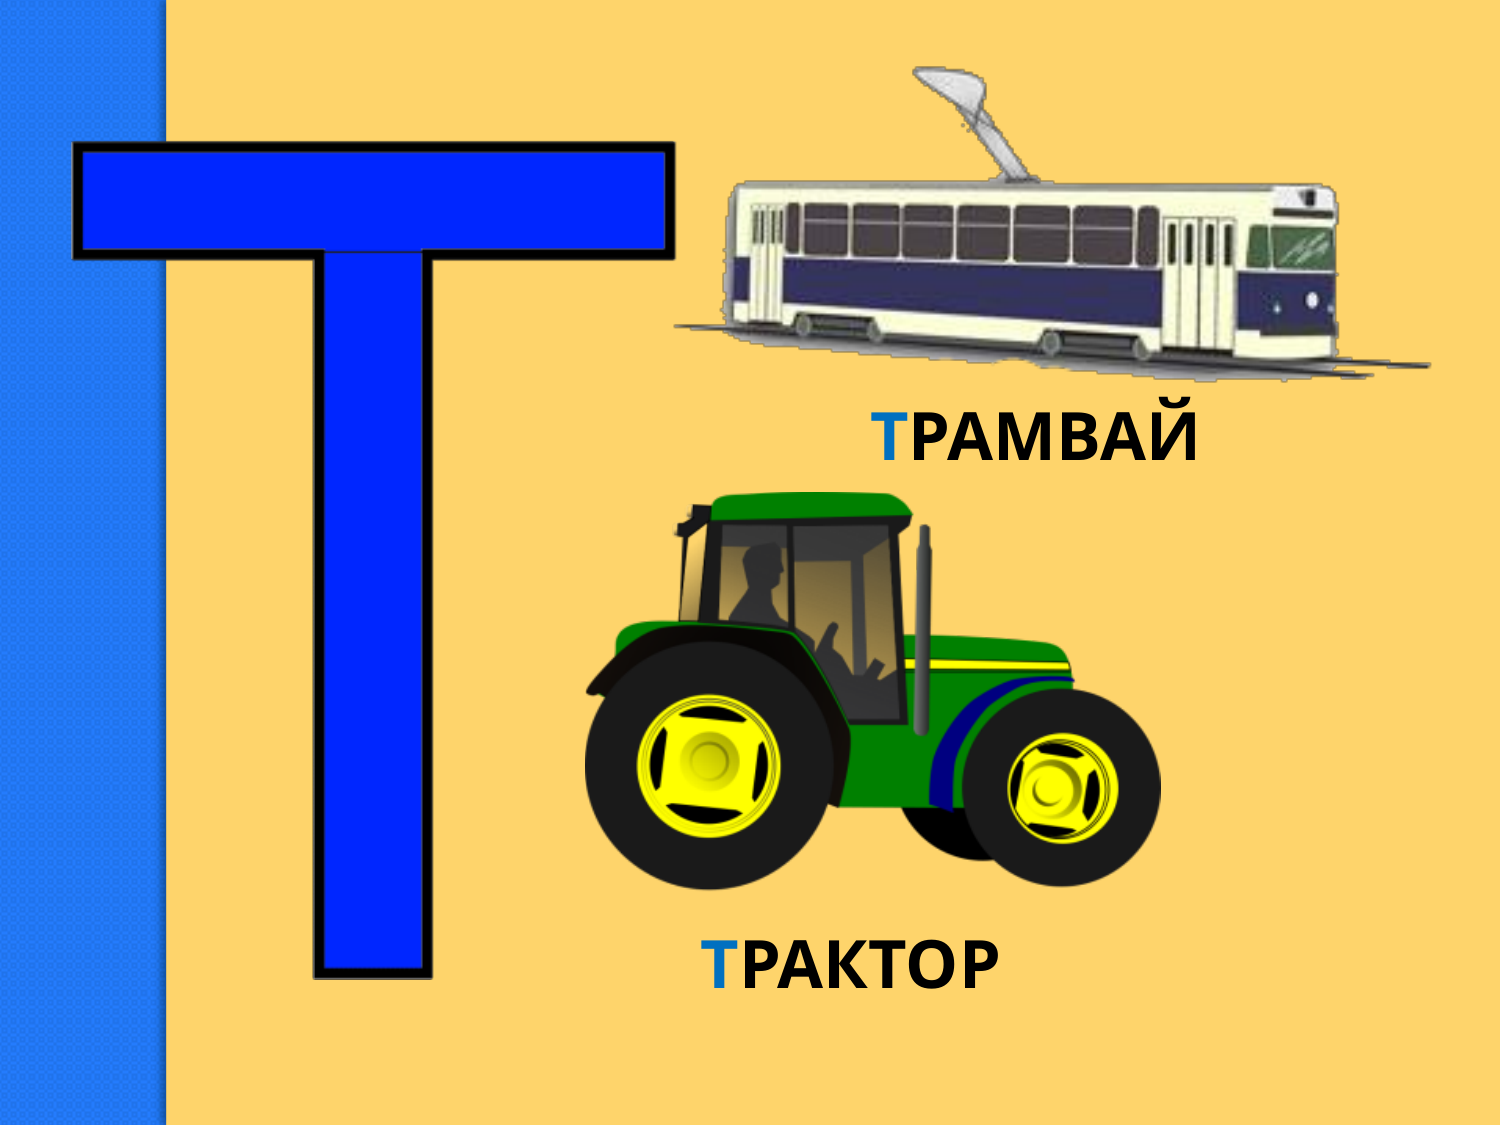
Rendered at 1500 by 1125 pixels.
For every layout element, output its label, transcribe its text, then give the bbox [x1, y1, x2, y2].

picture [58, 46, 1445, 986]
text_box ТРАМВАЙ [855, 410, 1218, 482]
text_box ТРАКТОР [685, 913, 1016, 1009]
